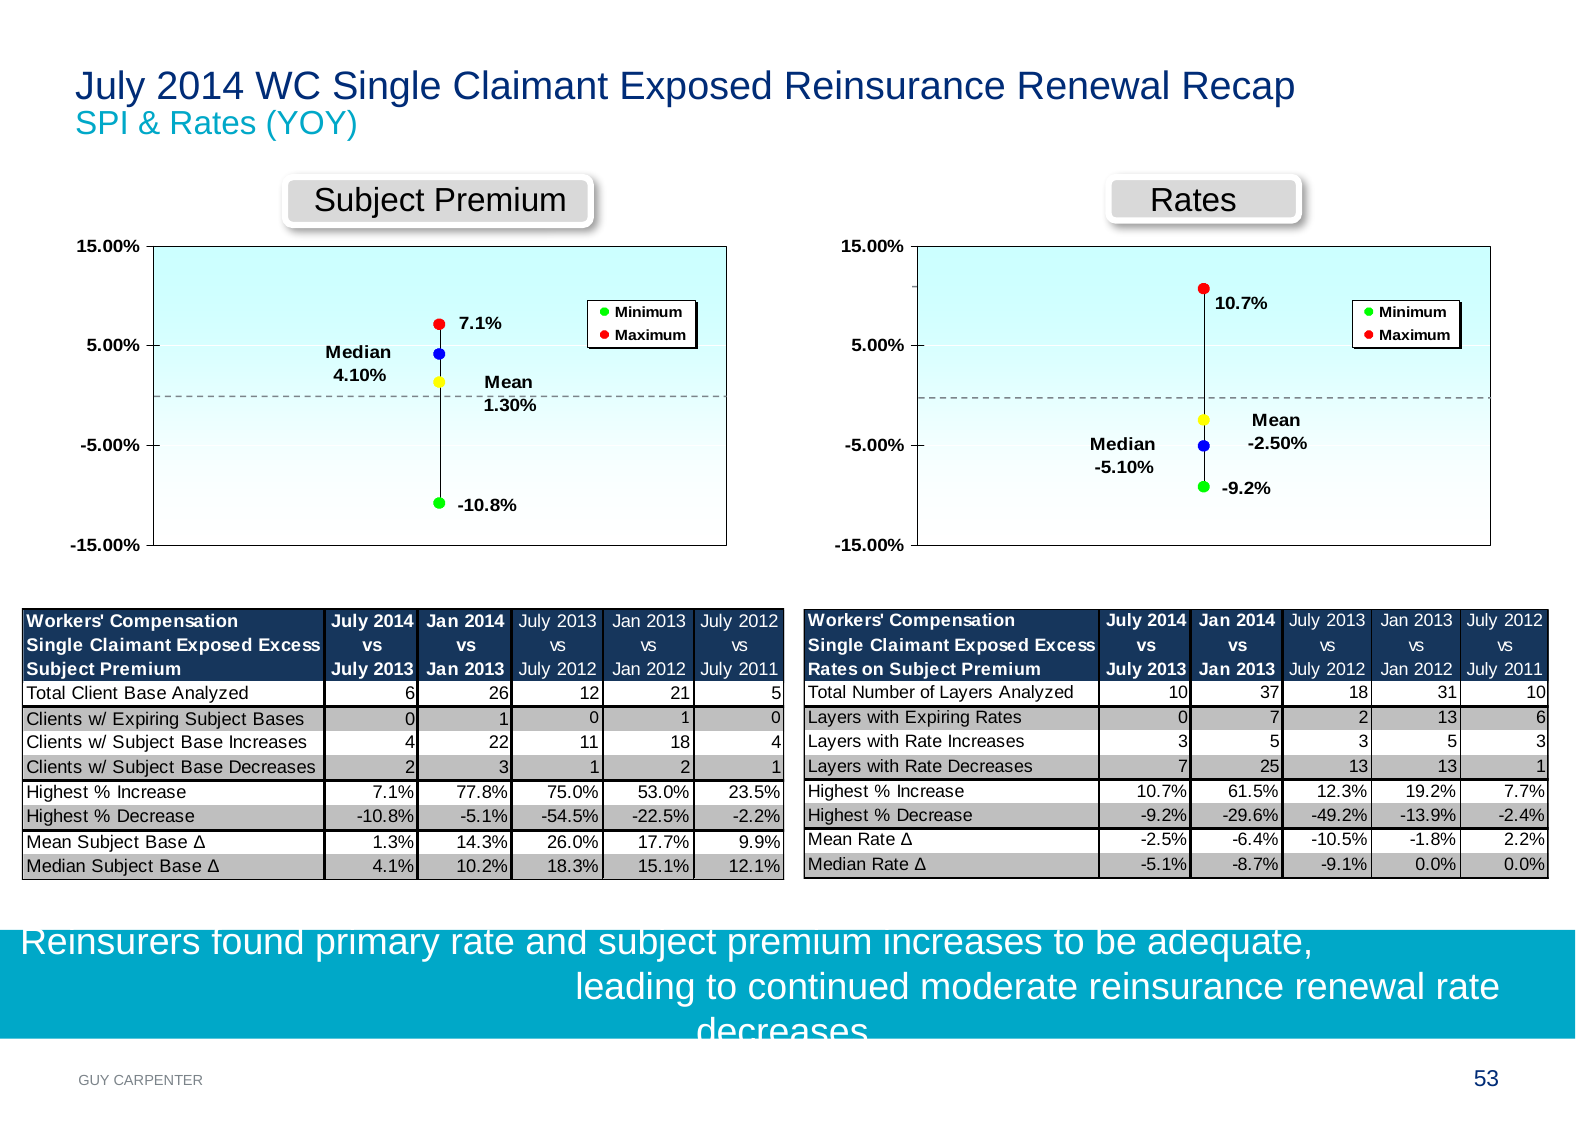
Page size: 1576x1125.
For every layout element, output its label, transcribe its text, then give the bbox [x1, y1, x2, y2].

title July 2014 WC Single Claimant Exposed Reinsurance Renewal Recap SPI & Rates (YOY) Subject Premium Rates [75, 60, 1501, 200]
picture [803, 608, 1551, 880]
picture [21, 608, 786, 882]
text_box [284, 200, 591, 209]
text_box Reinsurers found primary rate and subject premium increases to be adequate, leading to continued moderate reinsurance renewal rate decreases [0, 929, 1576, 1039]
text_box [816, 211, 1536, 565]
text_box [1108, 200, 1299, 209]
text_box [52, 211, 772, 565]
slide_number 52 [1425, 1063, 1500, 1092]
